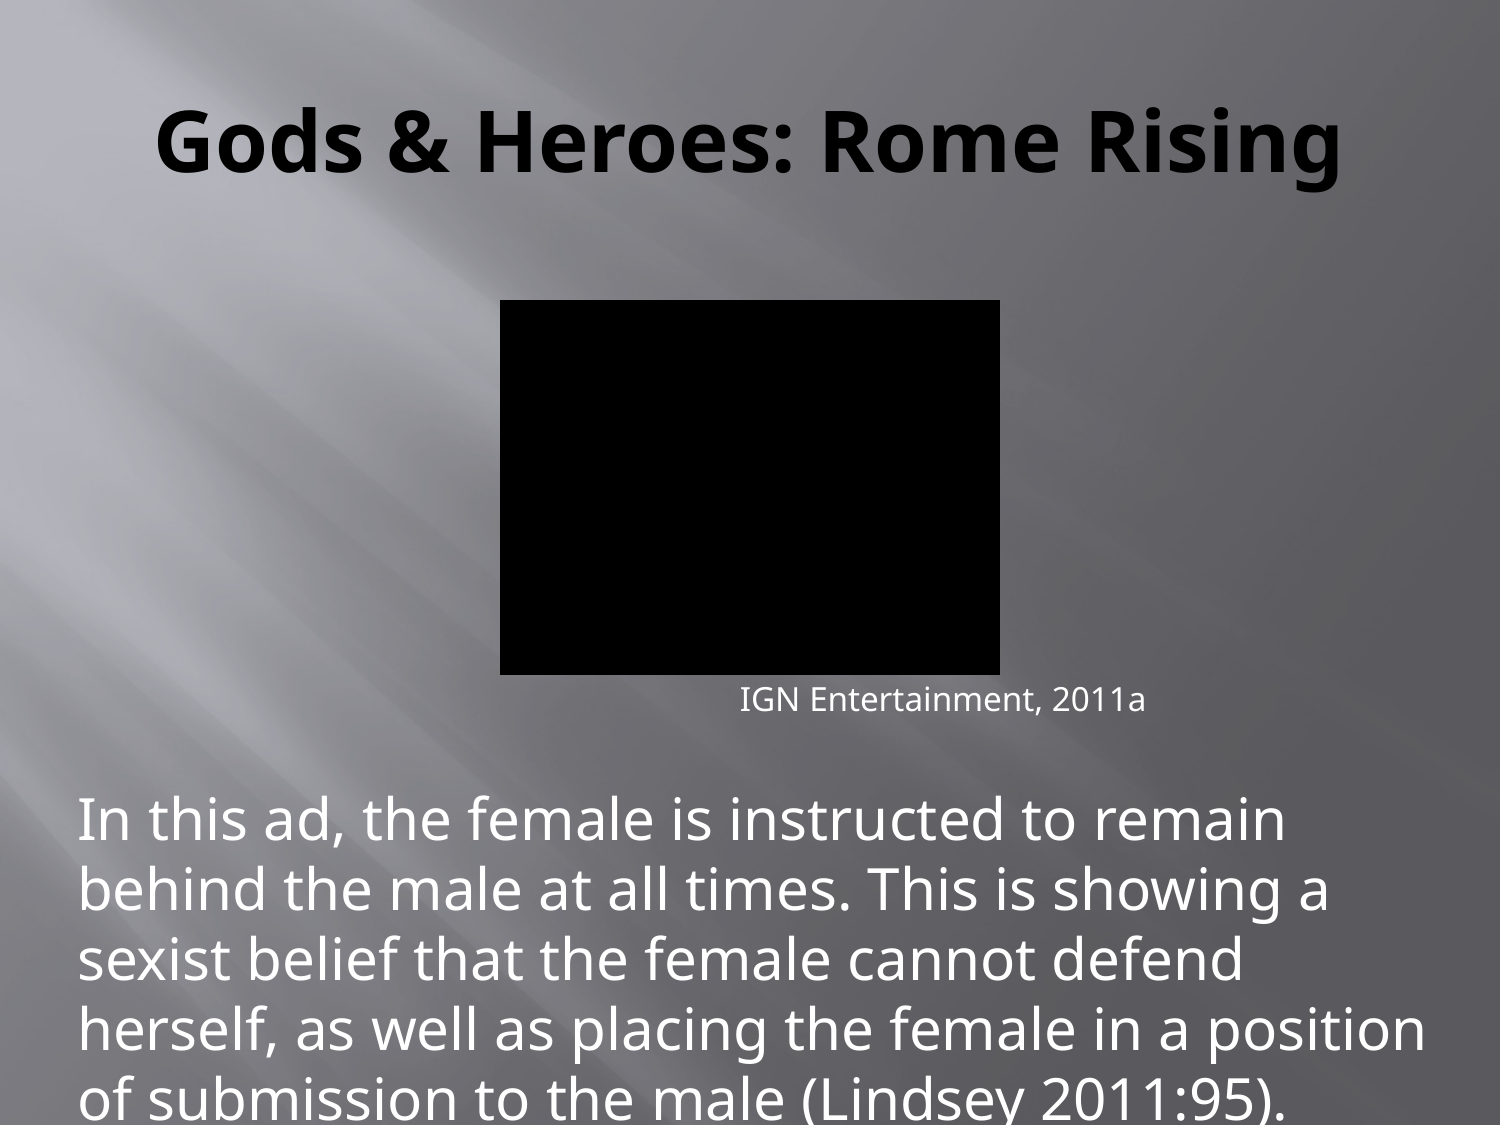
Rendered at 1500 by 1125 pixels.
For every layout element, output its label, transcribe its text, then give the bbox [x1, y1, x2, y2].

text_box In this ad, the female is instructed to remain behind the male at all times. This is showing a sexist belief that the female cannot defend herself, as well as placing the female in a position of submission to the male (Lindsey 2011:95). [62, 774, 1450, 1125]
title Gods & Heroes: Rome Rising [75, 45, 1425, 233]
text_box IGN Entertainment, 2011a [724, 670, 1475, 726]
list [499, 299, 1001, 676]
